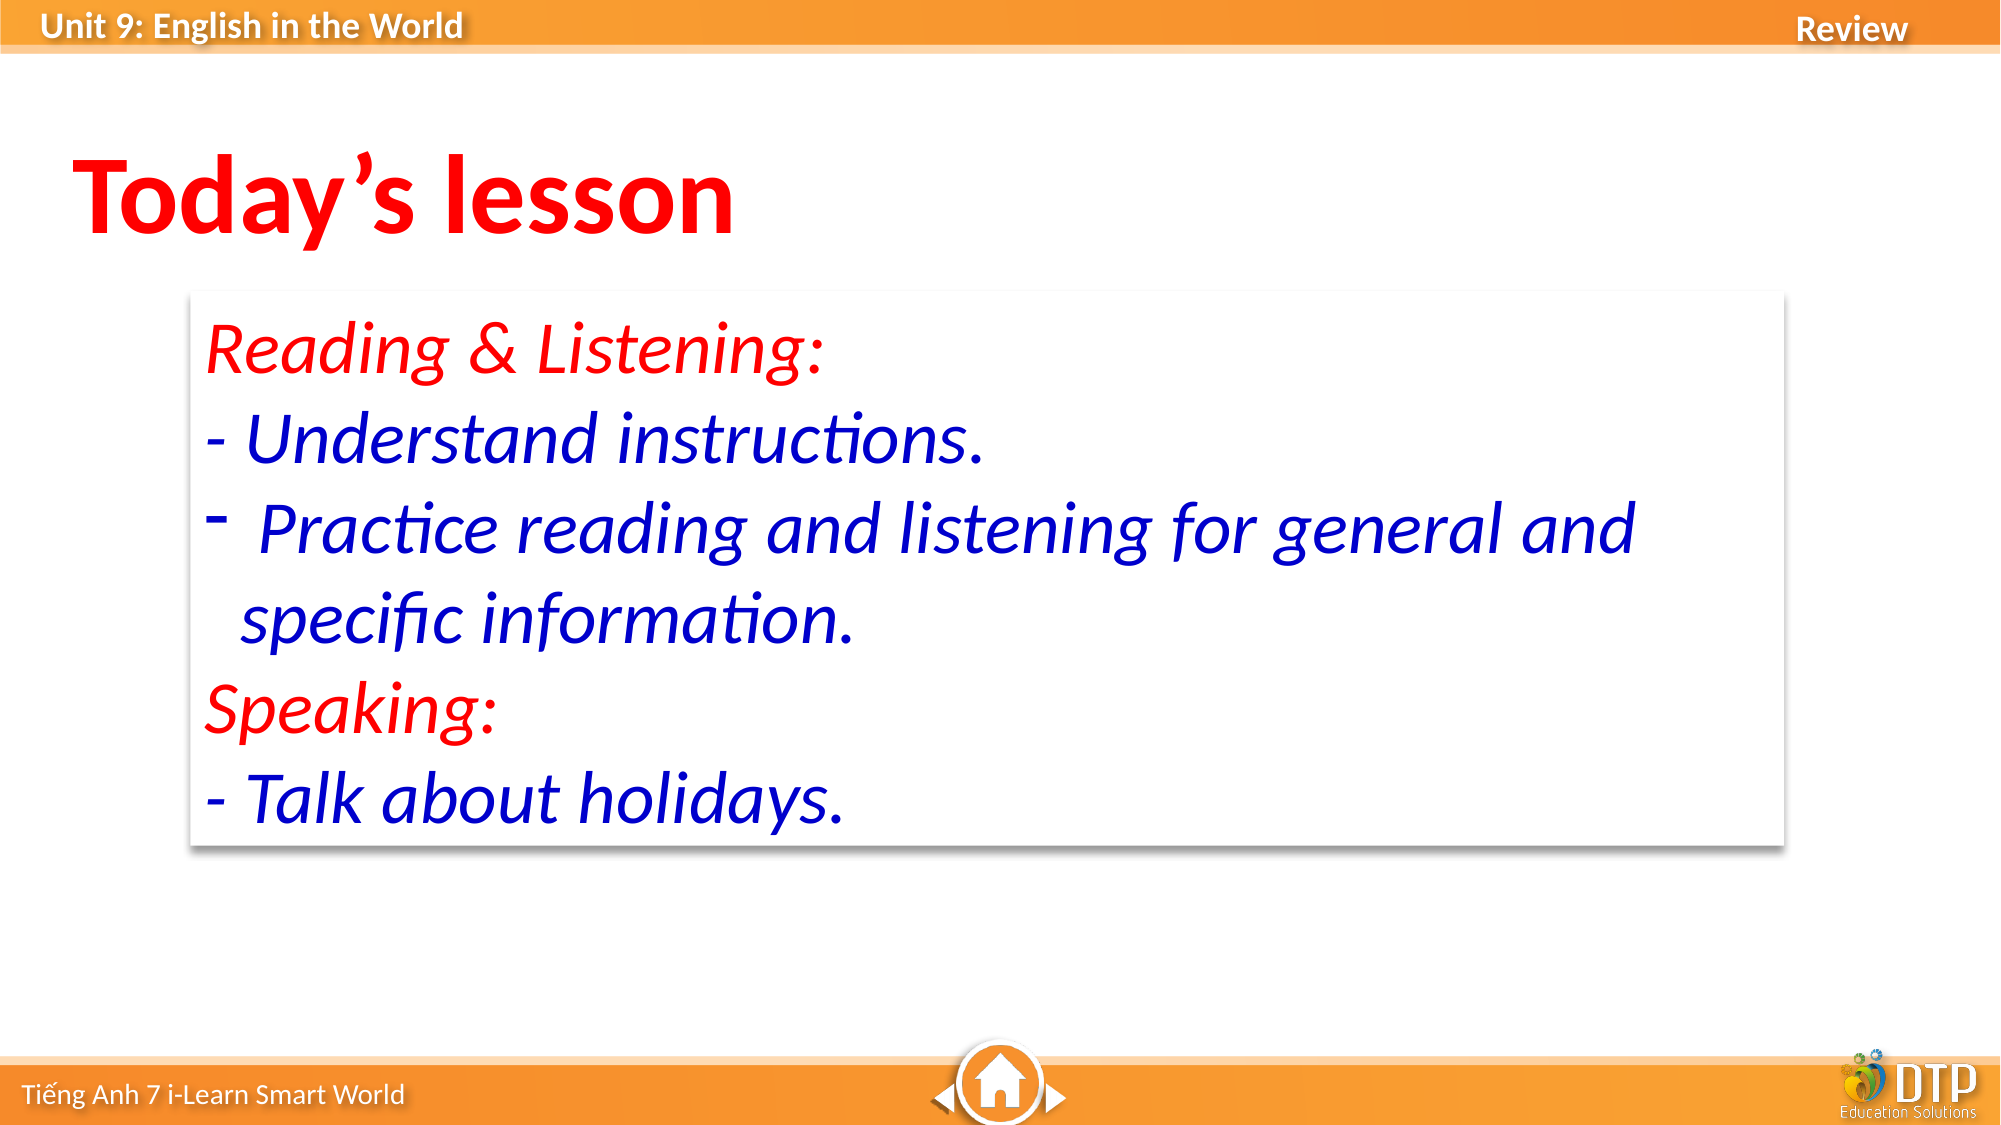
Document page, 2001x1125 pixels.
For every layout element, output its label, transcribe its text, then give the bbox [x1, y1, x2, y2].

text_box Today’s lesson [57, 113, 753, 264]
text_box Reading & Listening: - Understand instructions. Practice reading and listening for general and specific information. Speaking: - Talk about holidays. [190, 290, 1785, 846]
picture [0, 0, 2001, 1125]
